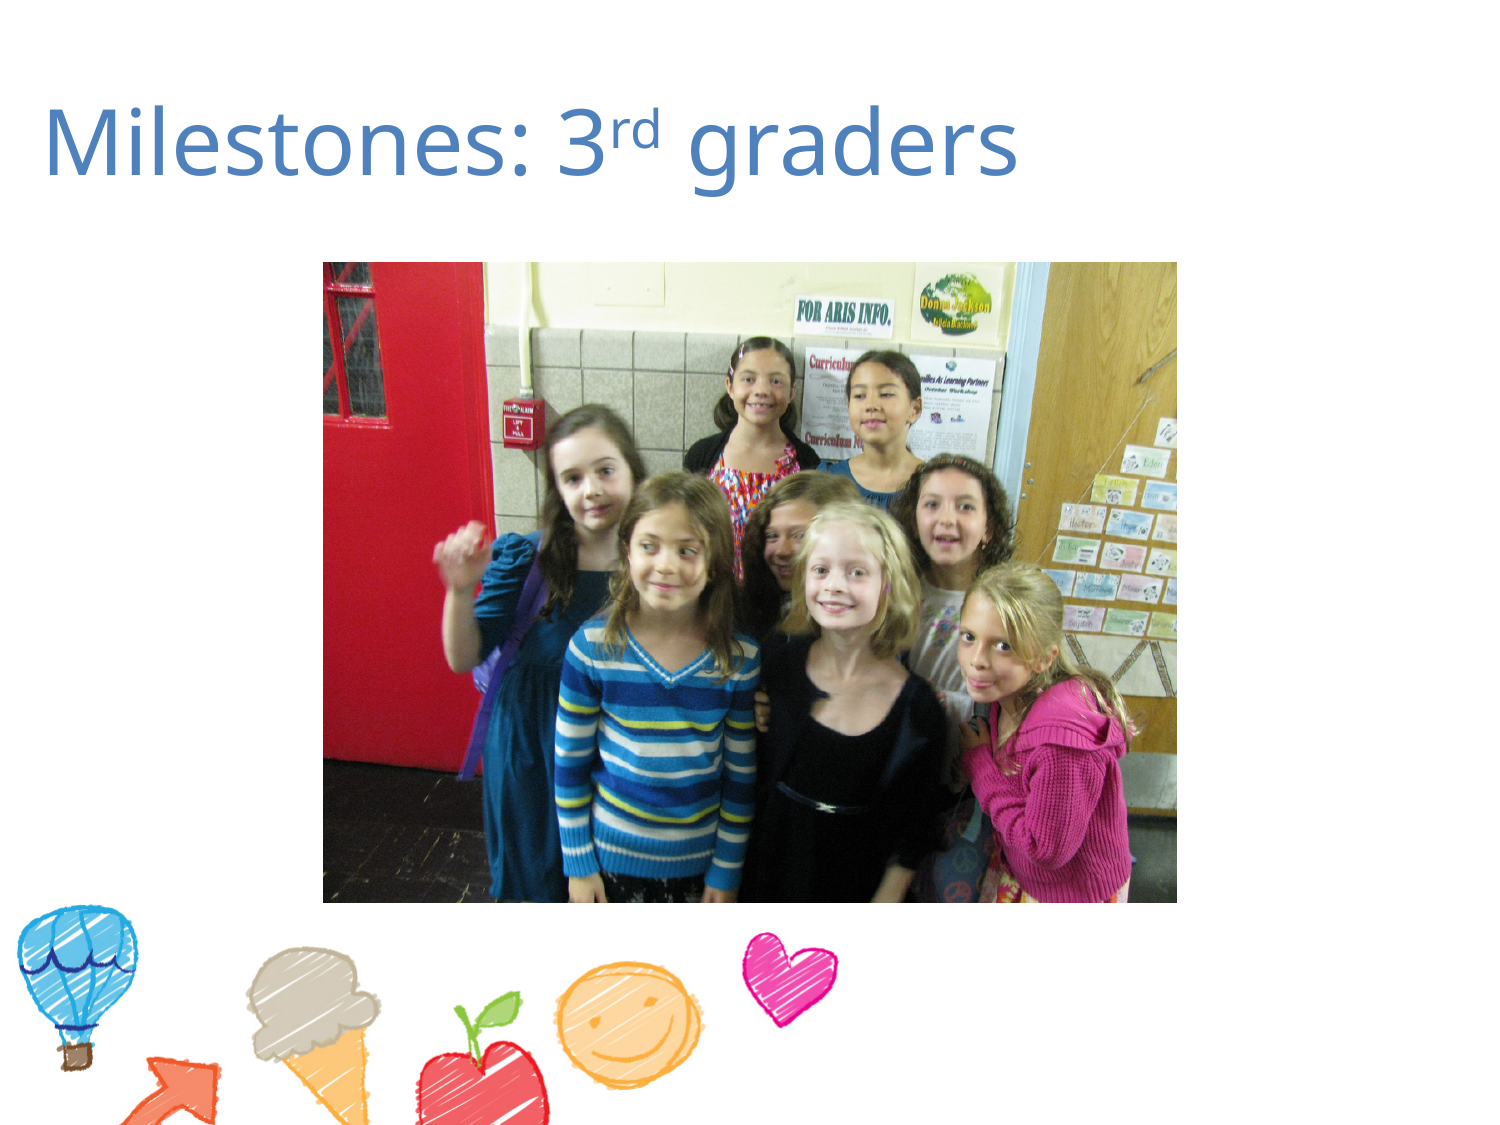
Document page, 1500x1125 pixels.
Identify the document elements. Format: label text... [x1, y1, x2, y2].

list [323, 262, 1177, 903]
picture [12, 870, 1253, 1125]
title Milestones: 3rd graders [26, 45, 1459, 233]
